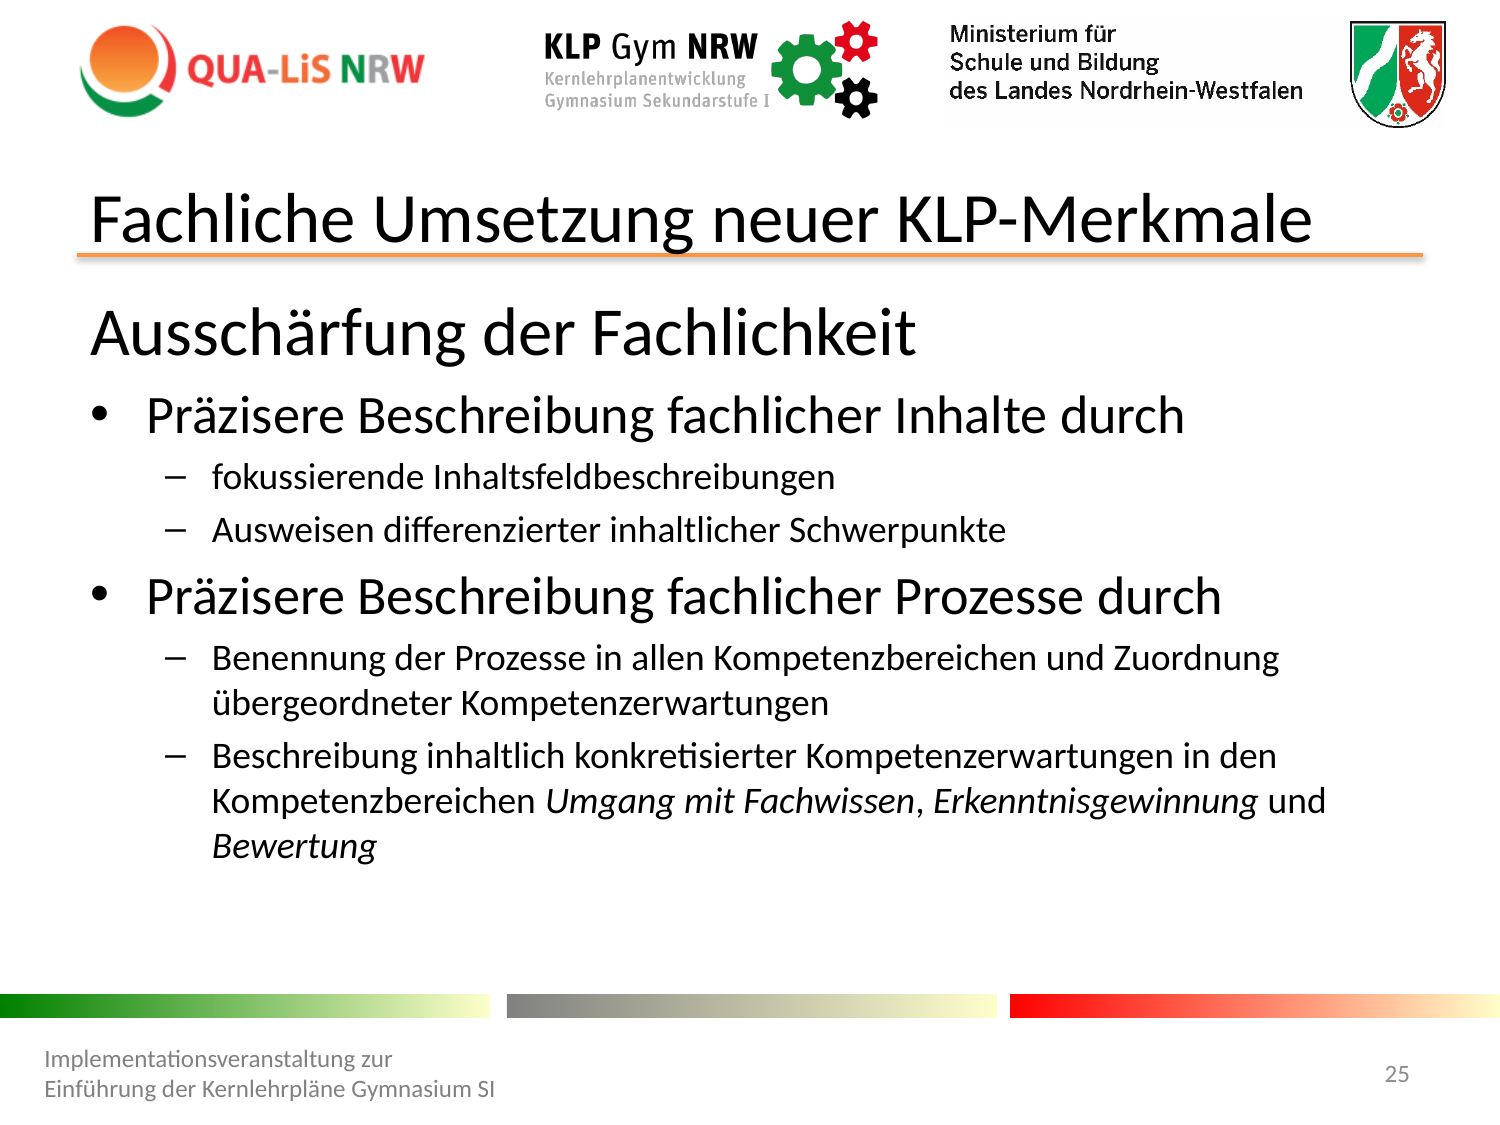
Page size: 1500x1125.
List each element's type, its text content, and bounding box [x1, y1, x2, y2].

picture [77, 18, 431, 121]
slide_number Implementationsveranstaltung zur Einführung der Kernlehrpläne Gymnasium SI [29, 1042, 526, 1103]
picture [501, 0, 908, 150]
list Ausschärfung der Fachlichkeit Präzisere Beschreibung fachlicher Inhalte durch fokussierende Inhaltsfeldbeschreibungen Ausweisen differenzierter inhaltlicher Schwerpunkte Präzisere Beschreibung fachlicher Prozesse durch Benennung der Prozesse in allen Kompetenzbereichen und Zuordnung übergeordneter Kompetenzerwartungen Beschreibung inhaltlich konkretisierter Kompetenzerwartungen in den Kompetenzbereichen Umgang mit Fachwissen, Erkenntnisgewinnung und Bewertung [75, 278, 1425, 969]
title Fachliche Umsetzung neuer KLP-Merkmale [75, 184, 1425, 244]
picture [950, 21, 1446, 128]
slide_number 25 [1328, 1042, 1425, 1103]
